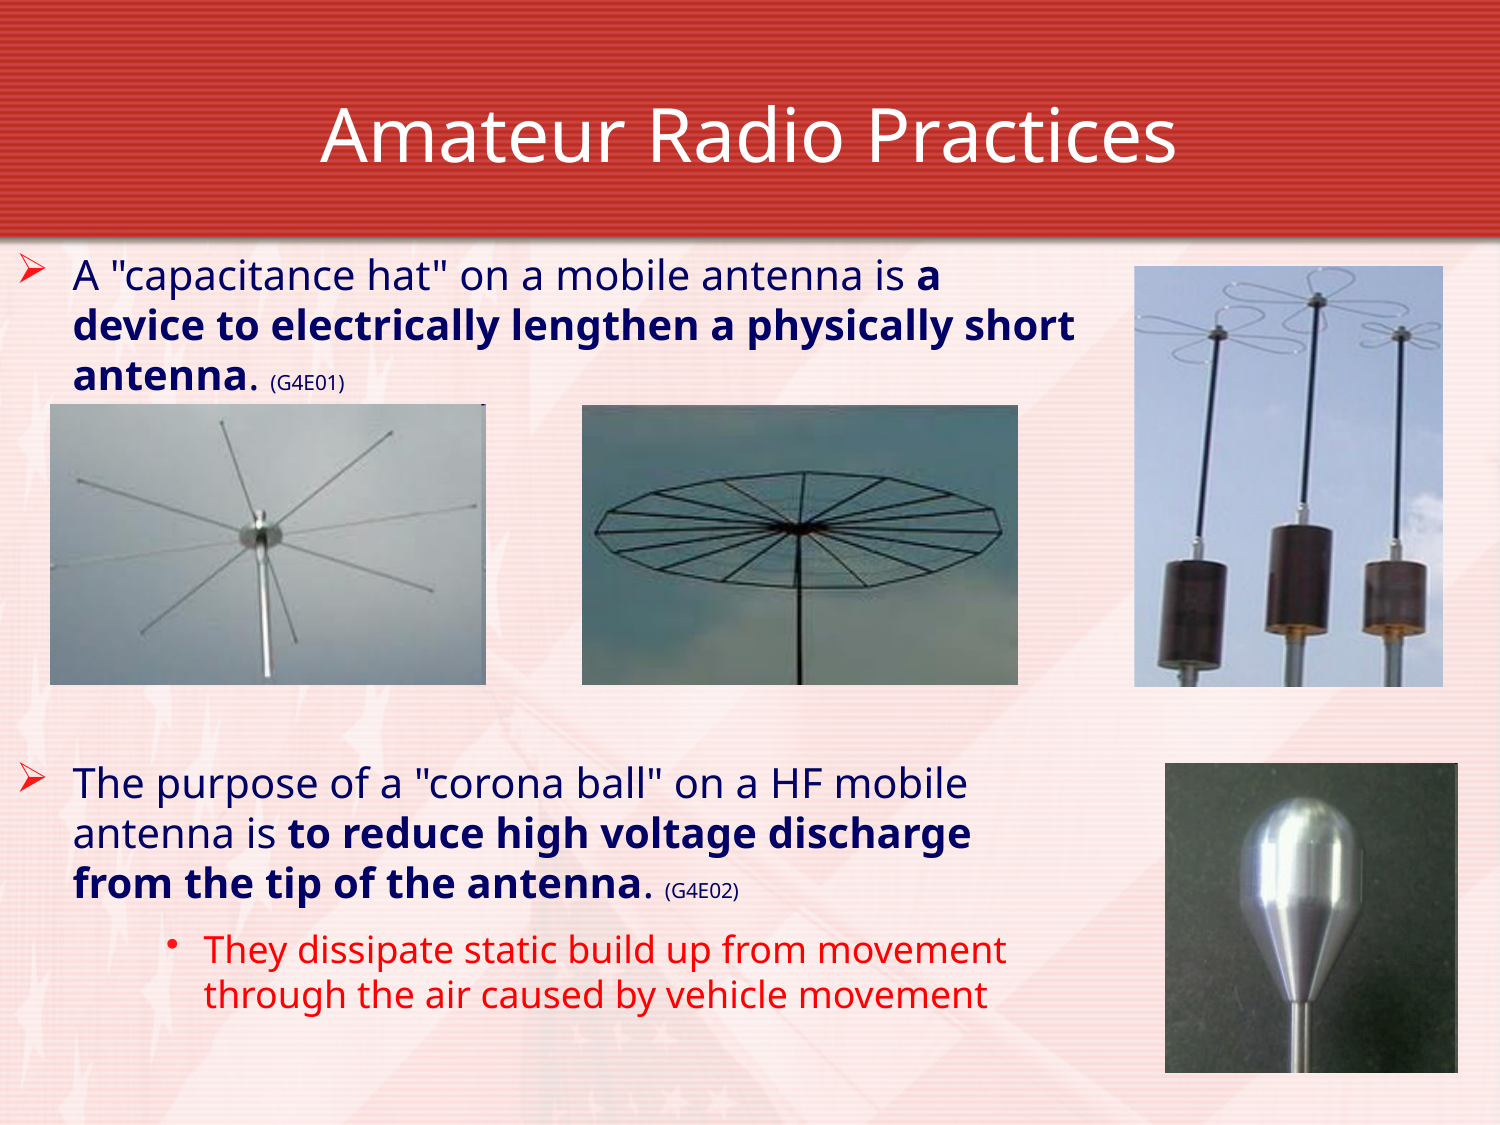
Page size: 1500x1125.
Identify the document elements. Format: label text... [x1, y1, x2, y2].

title Amateur Radio Practices [40, 42, 1460, 186]
list A "capacitance hat" on a mobile antenna is a device to electrically lengthen a physically short antenna. (G4E01) The purpose of a "corona ball" on a HF mobile antenna is to reduce high voltage discharge from the tip of the antenna. (G4E02) They dissipate static build up from movement through the air caused by vehicle movement [1, 240, 1095, 1056]
picture [0, 0, 1500, 1125]
